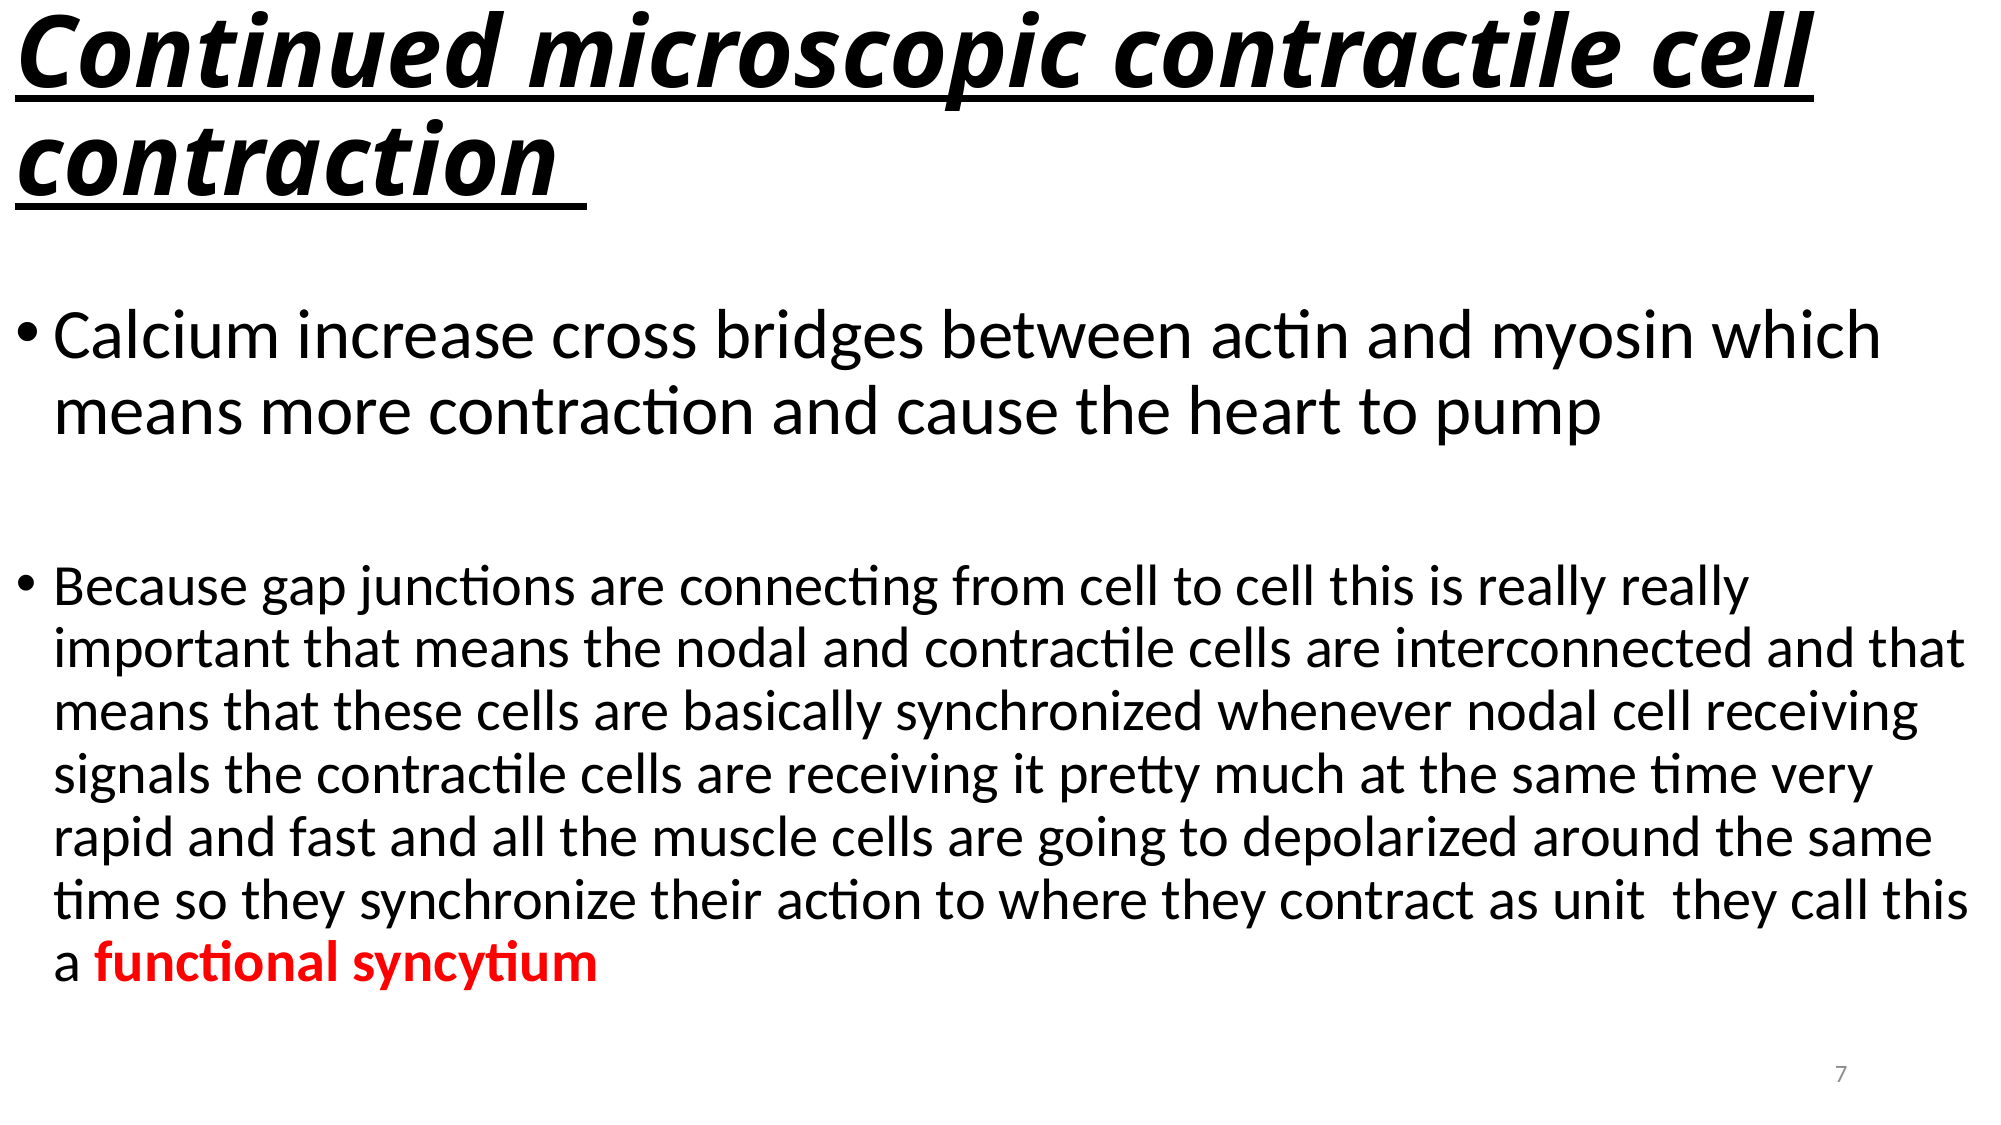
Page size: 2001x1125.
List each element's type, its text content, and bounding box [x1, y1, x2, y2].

slide_number 7 [1412, 1042, 1863, 1103]
title Continued microscopic contractile cell contraction [0, 0, 2000, 184]
list Calcium increase cross bridges between actin and myosin which means more contraction and cause the heart to pump Because gap junctions are connecting from cell to cell this is really really important that means the nodal and contractile cells are interconnected and that means that these cells are basically synchronized whenever nodal cell receiving signals the contractile cells are receiving it pretty much at the same time very rapid and fast and all the muscle cells are going to depolarized around the same time so they synchronize their action to where they contract as unit they call this a functional syncytium [0, 184, 2000, 1125]
